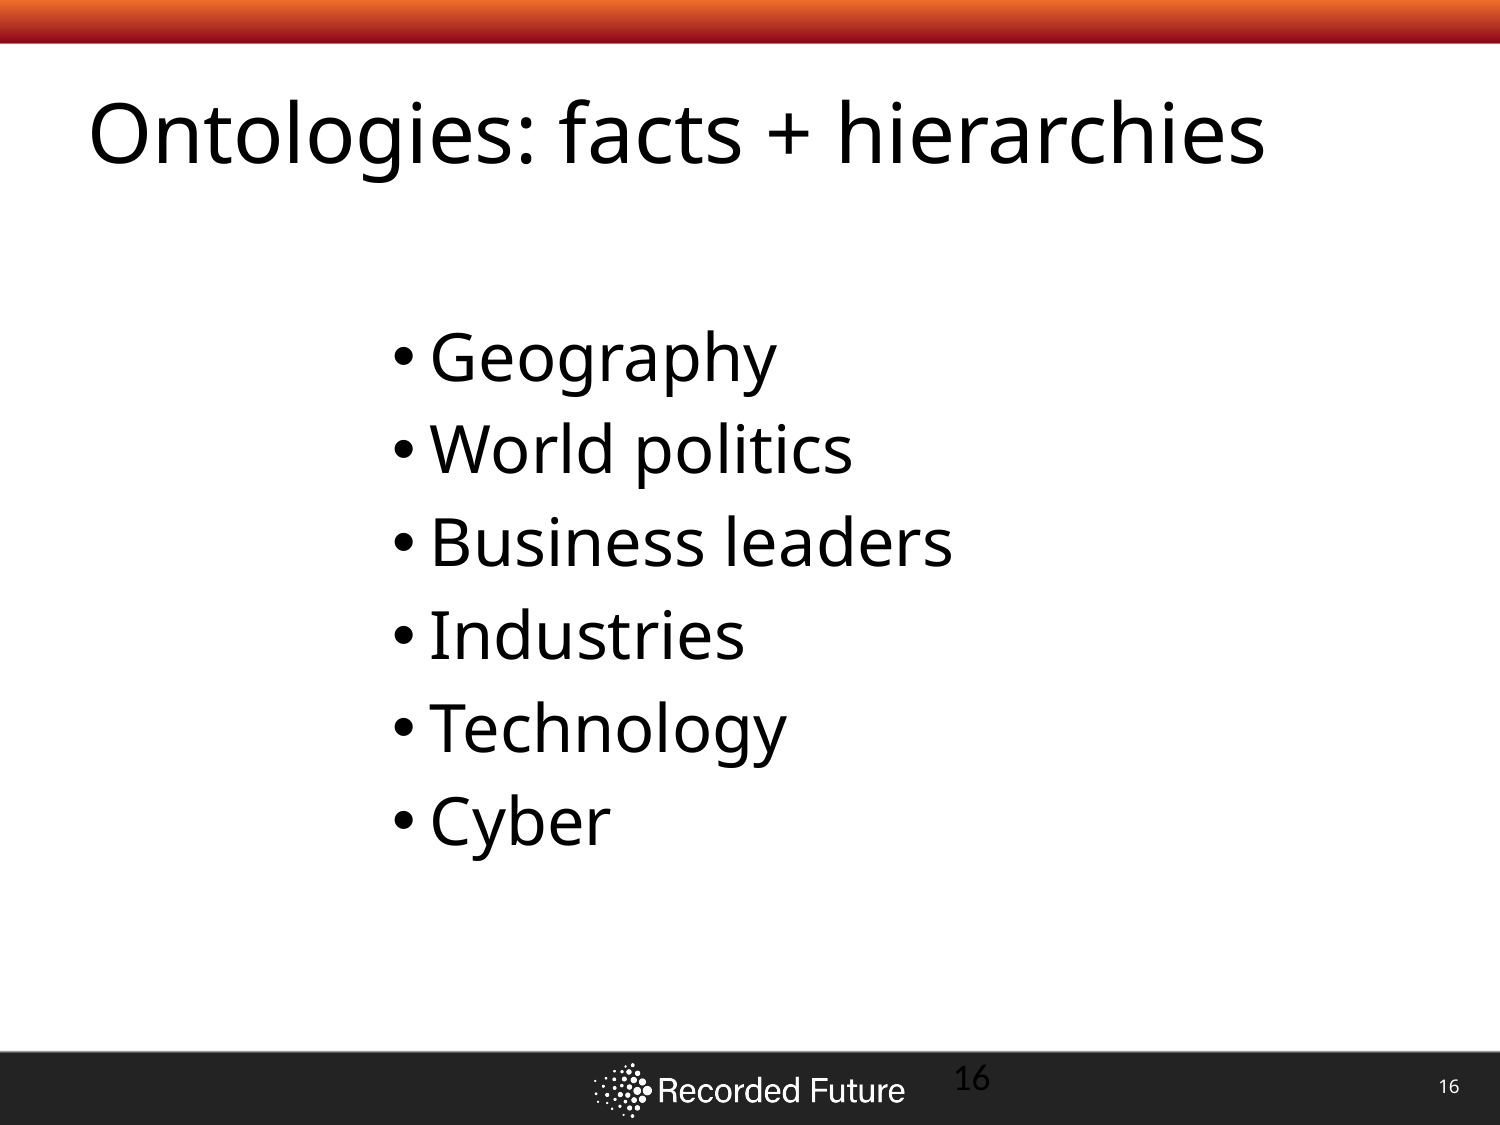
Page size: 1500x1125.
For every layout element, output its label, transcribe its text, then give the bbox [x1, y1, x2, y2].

slide_number 16 [937, 1045, 1425, 1106]
title Ontologies: facts + hierarchies [72, 82, 1428, 191]
picture [594, 1063, 906, 1118]
picture [0, 0, 1500, 1052]
list Geography World politics Business leaders Industries Technology Cyber [377, 316, 1428, 1039]
